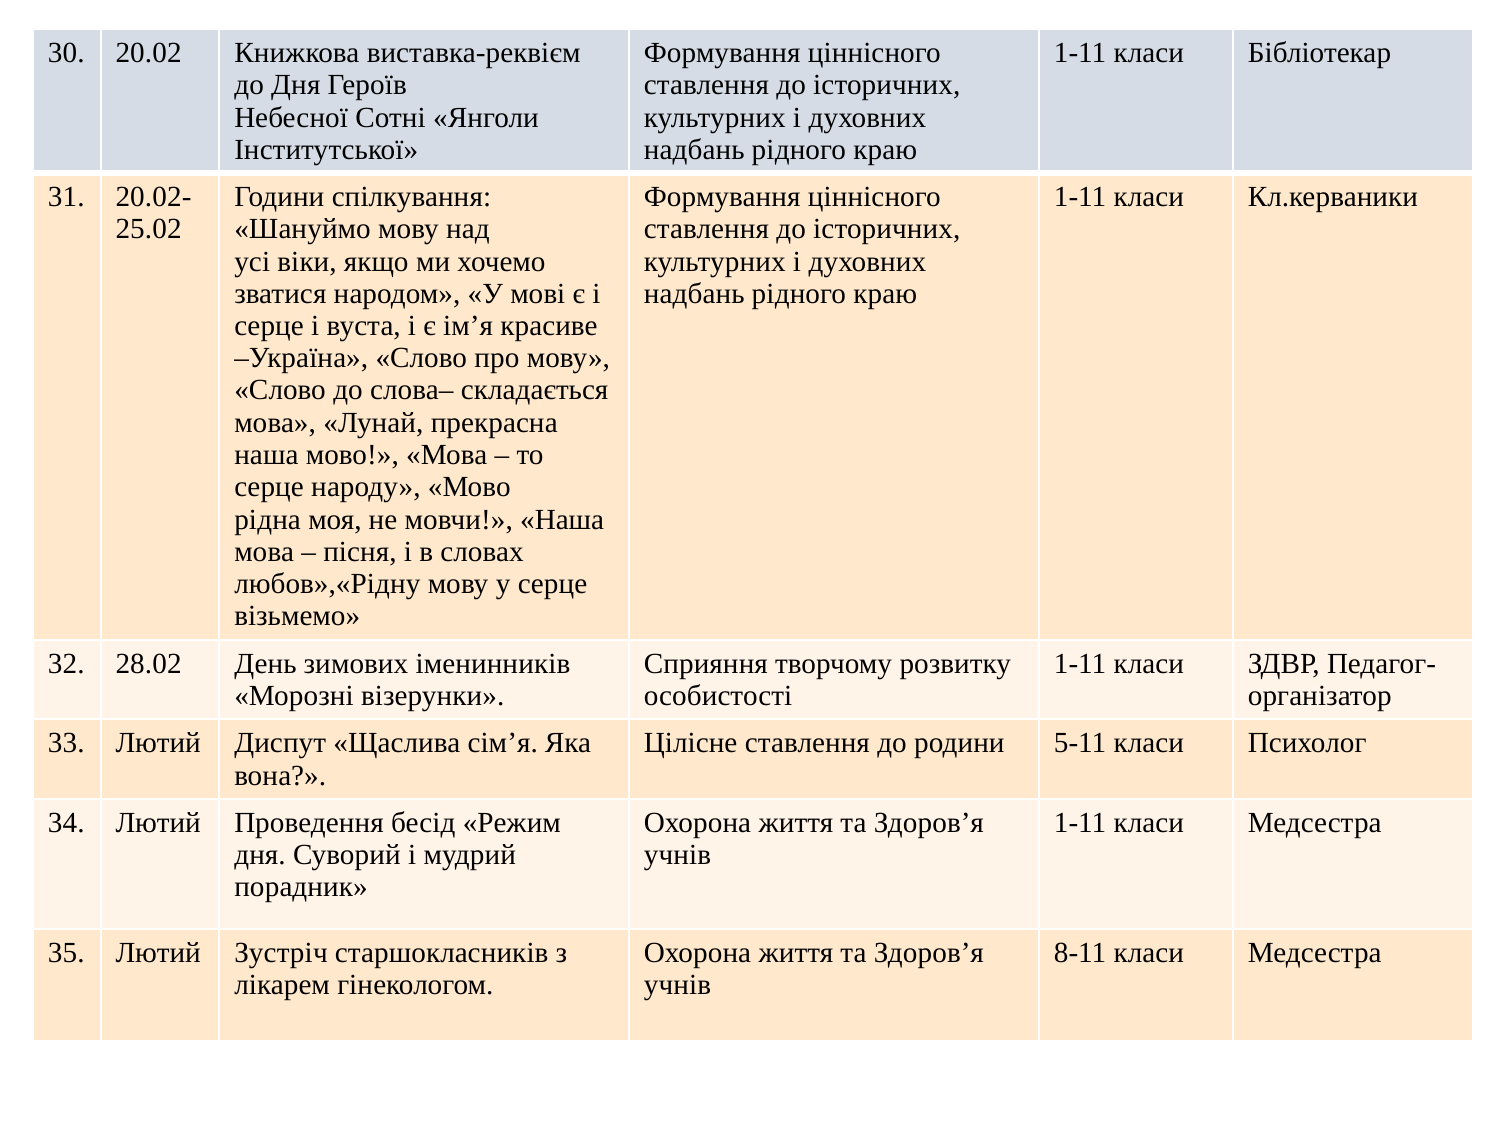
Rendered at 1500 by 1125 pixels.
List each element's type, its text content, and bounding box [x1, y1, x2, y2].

table_cell 31. [34, 176, 100, 639]
table_header Книжкова виставка-реквієм до Дня Героїв Небесної Сотні «Янголи Інститутської» [220, 30, 628, 170]
table_cell Медсестра [1234, 930, 1472, 1040]
table_cell Психолог [1234, 720, 1472, 798]
table_header Бібліотекар [1234, 30, 1472, 170]
table_cell Формування ціннісного ставлення до історичних, культурних і духовних надбань рідного краю [630, 176, 1038, 639]
table_cell Лютий [102, 720, 218, 798]
table_cell 32. [34, 641, 100, 718]
table_cell 20.02-25.02 [102, 176, 218, 639]
table_cell ЗДВР, Педагог-організатор [1234, 641, 1472, 718]
table_header 30. [34, 30, 100, 170]
table_cell 34. [34, 800, 100, 928]
table_cell Цілісне ставлення до родини [630, 720, 1038, 798]
table_cell Медсестра [1234, 800, 1472, 928]
table_cell 5-11 класи [1040, 720, 1232, 798]
table_cell 1-11 класи [1040, 641, 1232, 718]
table_cell Години спілкування: «Шануймо мову над усі віки, якщо ми хочемо зватися народом», «У мові є і серце і вуста, і є ім’я красиве –Україна», «Слово про мову», «Слово до слова– складається мова», «Лунай, прекрасна наша мово!», «Мова – то серце народу», «Мово рідна моя, не мовчи!», «Наша мова – пісня, і в словах любов»,«Рідну мову у серце візьмемо» [220, 176, 628, 639]
table_cell 1-11 класи [1040, 800, 1232, 928]
table_cell Зустріч старшокласників з лікарем гінекологом. [220, 930, 628, 1040]
table_header 20.02 [102, 30, 218, 170]
table_cell Диспут «Щаслива сім’я. Яка вона?». [220, 720, 628, 798]
table_cell Сприяння творчому розвитку особистості [630, 641, 1038, 718]
table_cell 8-11 класи [1040, 930, 1232, 1040]
table_cell Лютий [102, 800, 218, 928]
table_cell 1-11 класи [1040, 176, 1232, 639]
table_cell Охорона життя та Здоров’я учнів [630, 800, 1038, 928]
table_cell Лютий [102, 930, 218, 1040]
table_cell Кл.керваники [1234, 176, 1472, 639]
table_cell 28.02 [102, 641, 218, 718]
table_cell Проведення бесід «Режим дня. Суворий і мудрий порадник» [220, 800, 628, 928]
table_header Формування ціннісного ставлення до історичних, культурних і духовних надбань рідного краю [630, 30, 1038, 170]
table_cell 33. [34, 720, 100, 798]
table_header 1-11 класи [1040, 30, 1232, 170]
table_cell Охорона життя та Здоров’я учнів [630, 930, 1038, 1040]
table_cell День зимових іменинників «Морозні візерунки». [220, 641, 628, 718]
table_cell 35. [34, 930, 100, 1040]
